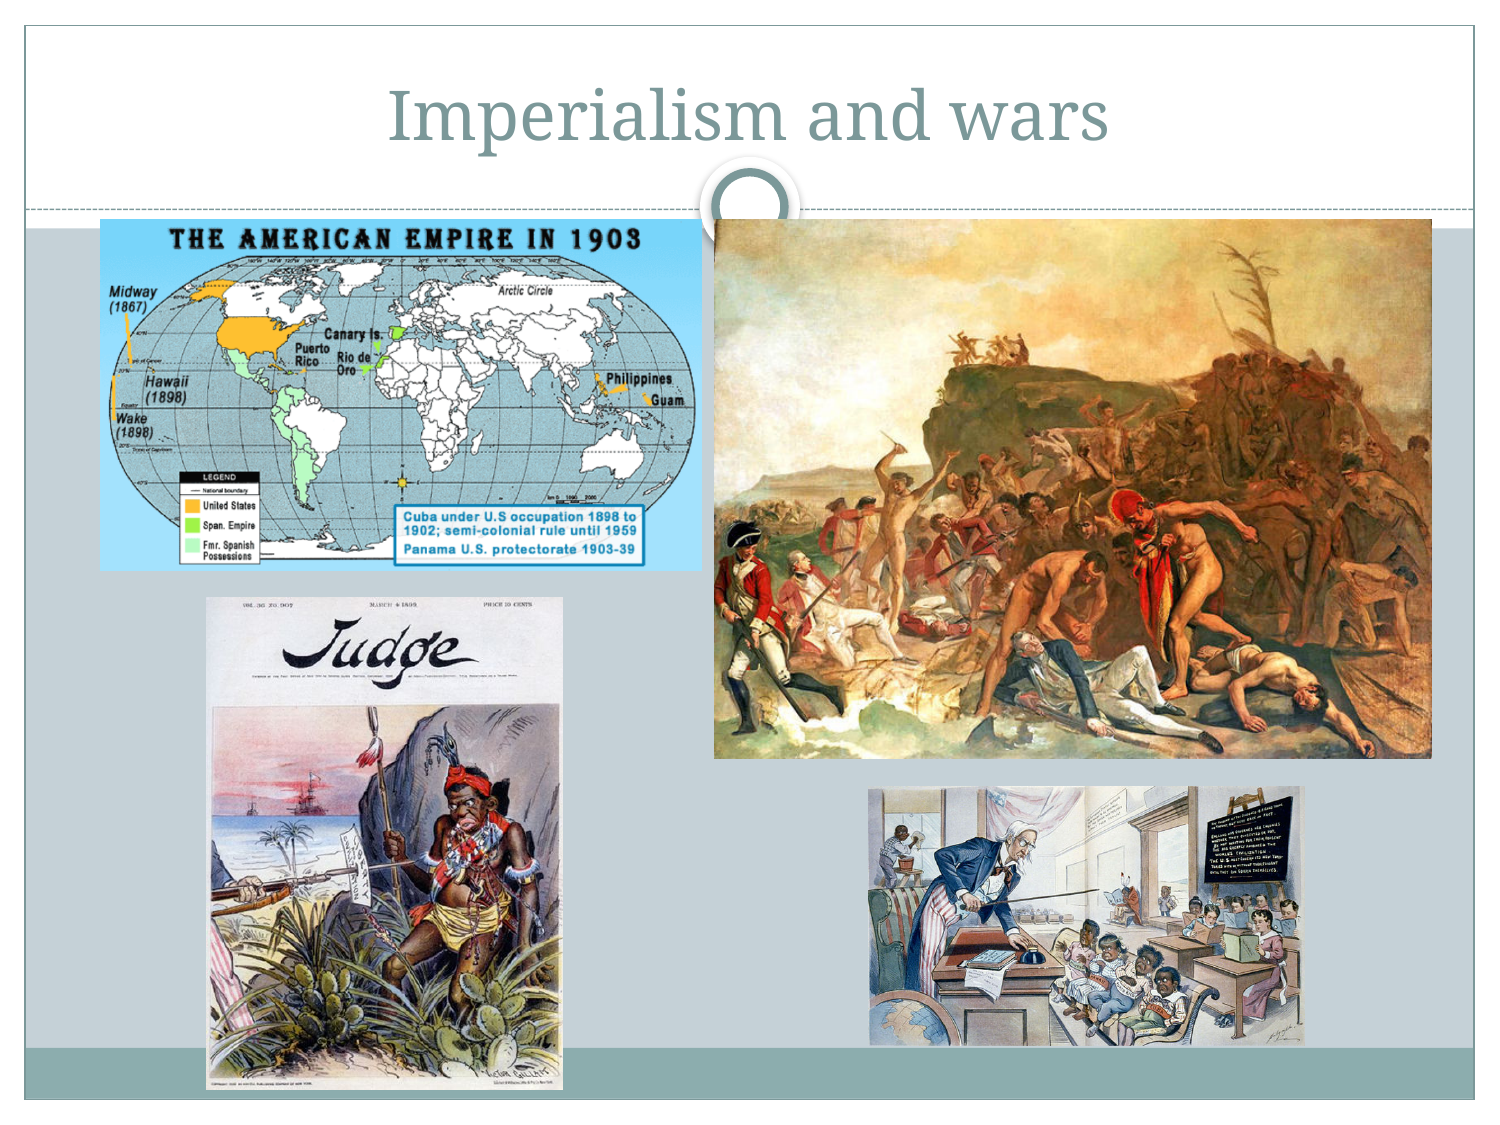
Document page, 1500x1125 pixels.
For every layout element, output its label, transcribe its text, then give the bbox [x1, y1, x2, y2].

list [100, 219, 702, 571]
picture [867, 786, 1305, 1046]
picture [714, 219, 1433, 760]
picture [206, 597, 563, 1090]
title Imperialism and wars [49, 37, 1450, 162]
